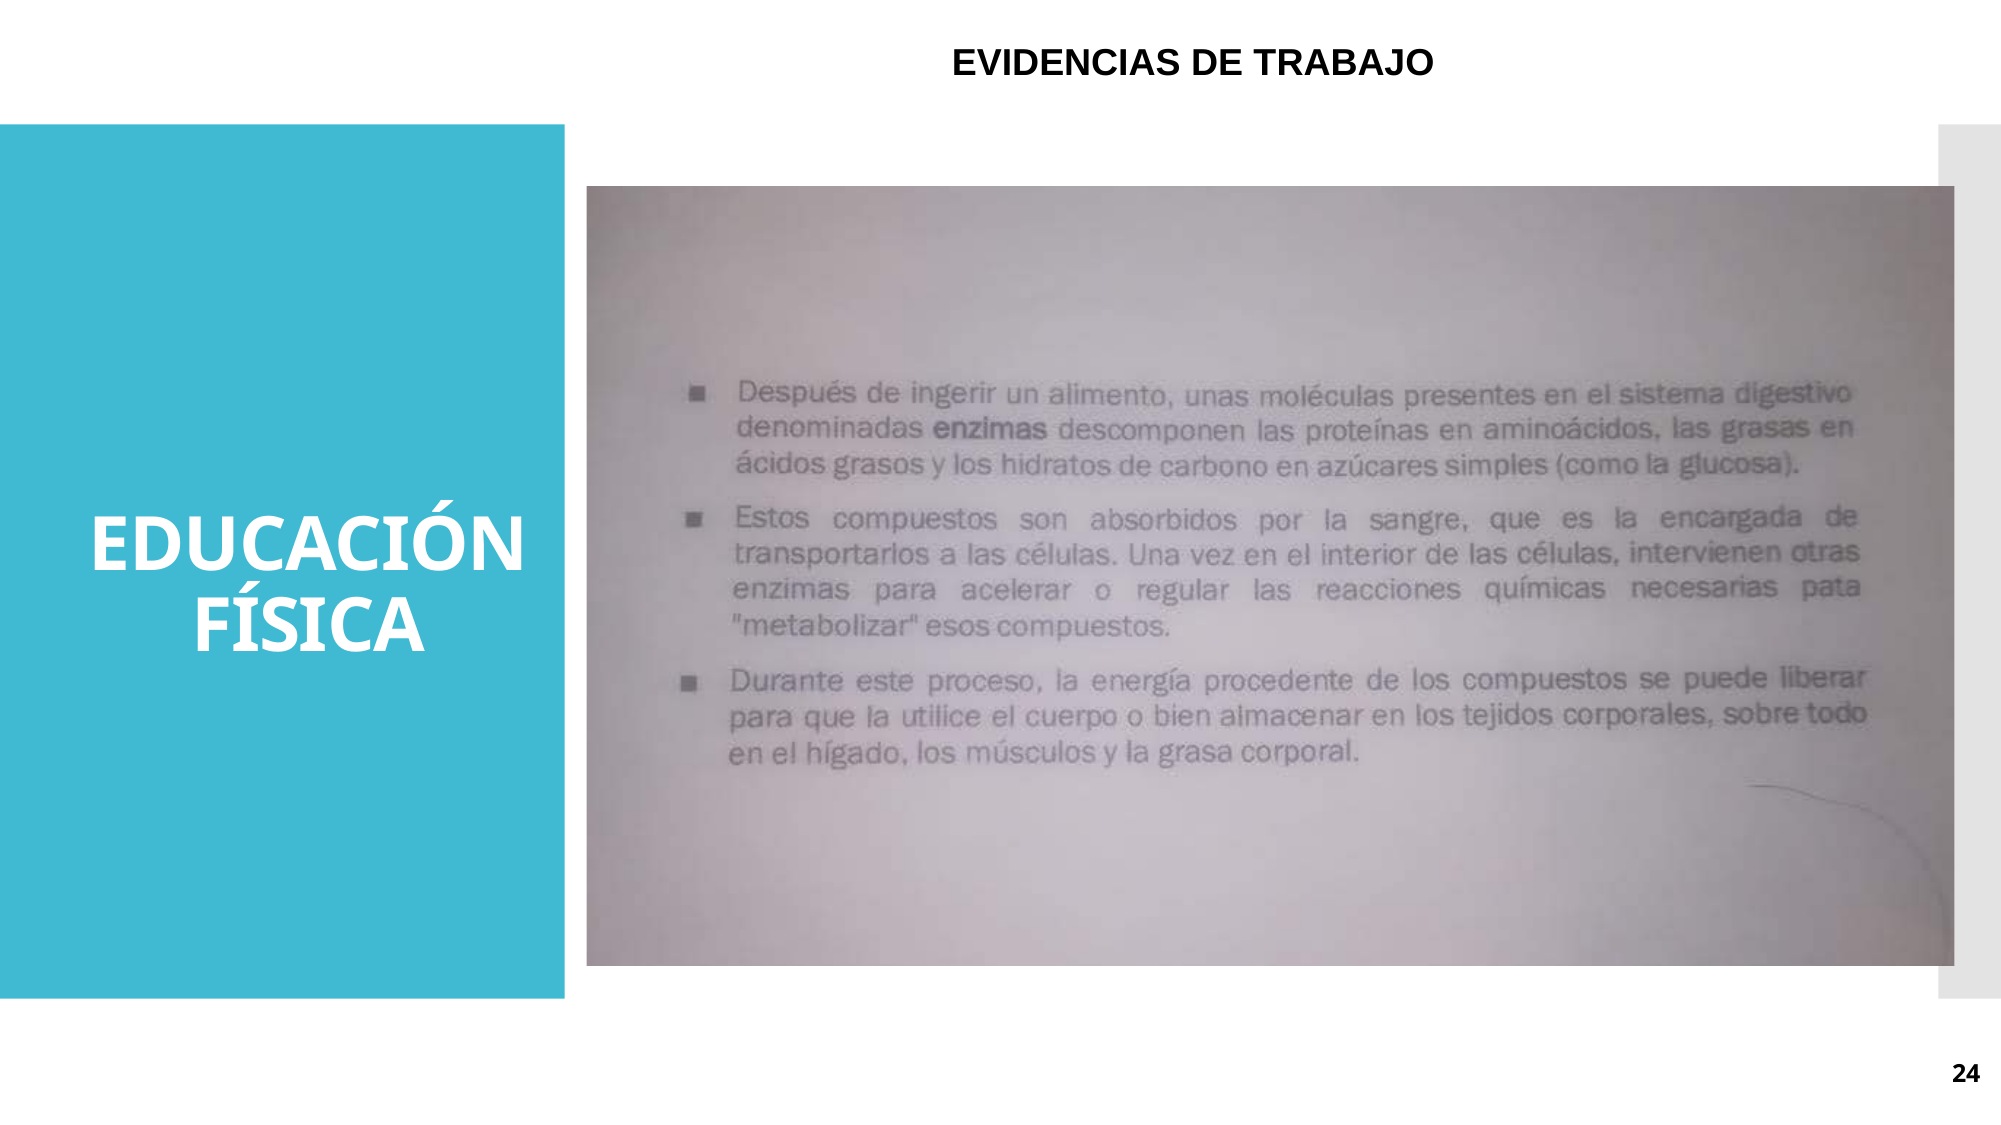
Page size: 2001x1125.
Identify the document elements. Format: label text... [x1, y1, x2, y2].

picture [586, 186, 1955, 967]
text_box EDUCACIÓN FÍSICA [66, 209, 550, 964]
text_box EVIDENCIAS DE TRABAJO [937, 30, 2000, 91]
text_box 24 [1744, 1042, 1996, 1103]
